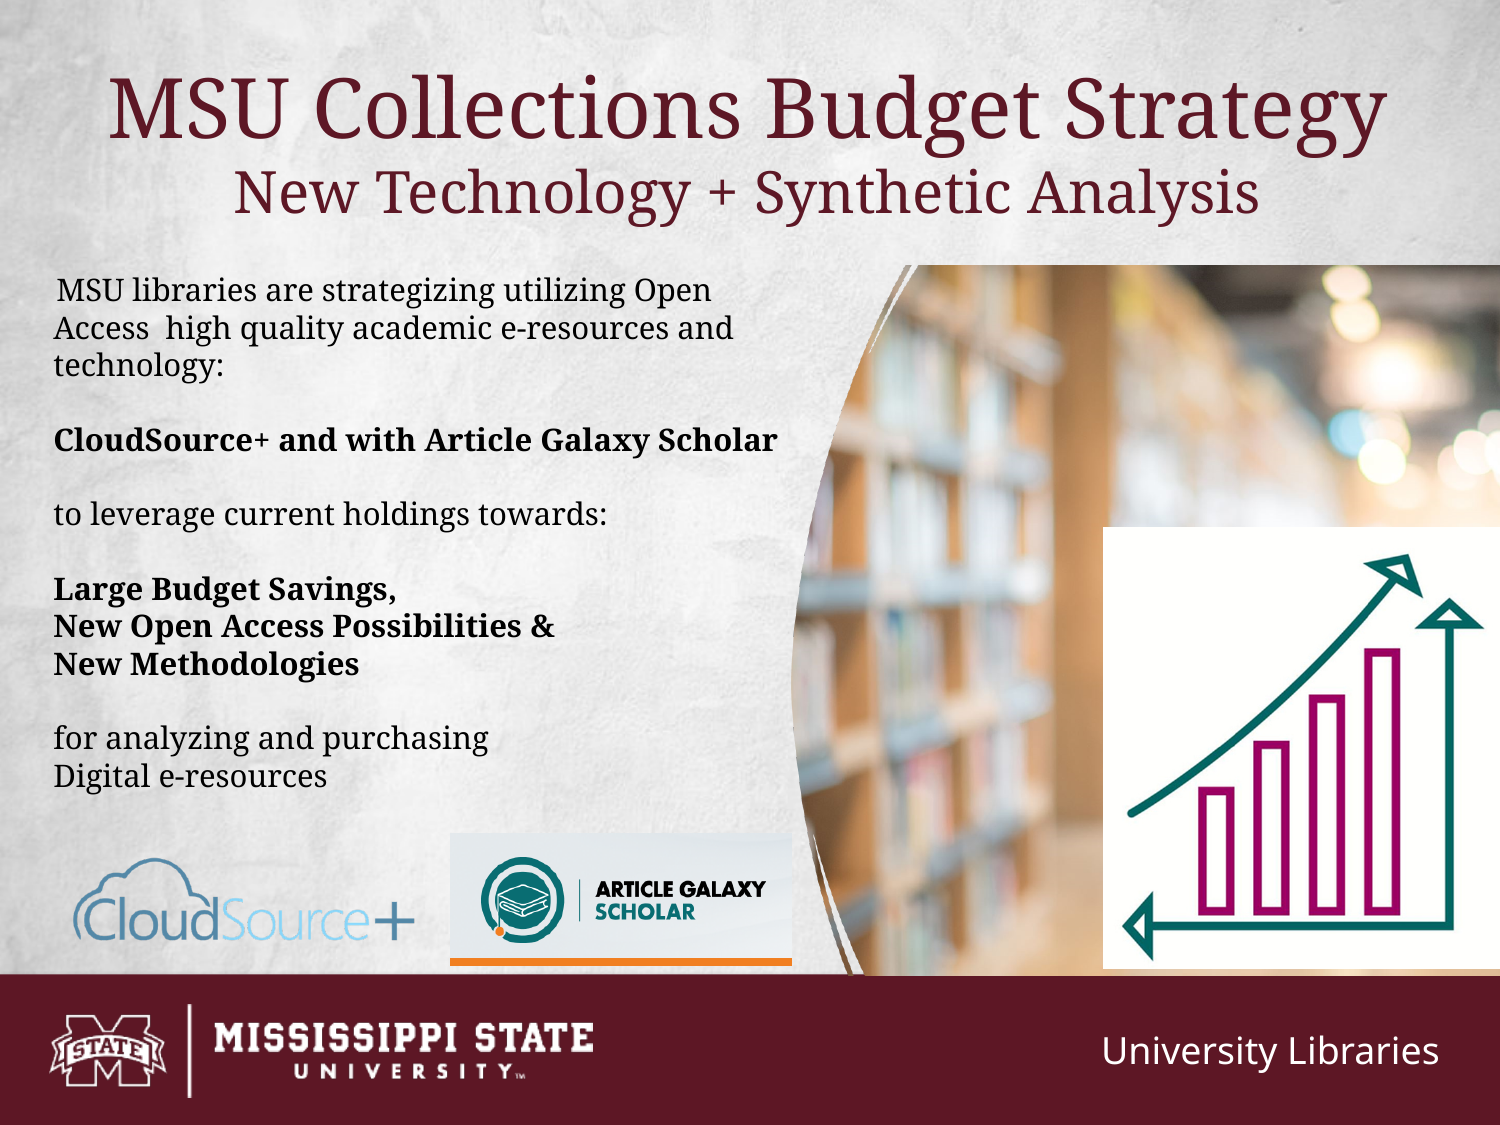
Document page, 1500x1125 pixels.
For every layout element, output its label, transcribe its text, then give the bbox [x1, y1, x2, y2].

picture [47, 838, 441, 966]
subtitle MSU libraries are strategizing utilizing Open Access high quality academic e-resources and technology: CloudSource+ and with Article Galaxy Scholar to leverage current holdings towards: Large Budget Savings, New Open Access Possibilities & New Methodologies for analyzing and purchasing Digital e-resources [38, 247, 808, 839]
picture [49, 1004, 593, 1098]
picture [450, 265, 1500, 976]
text_box MSU Collections Budget Strategy New Technology + Synthetic Analysis [38, 47, 1458, 233]
